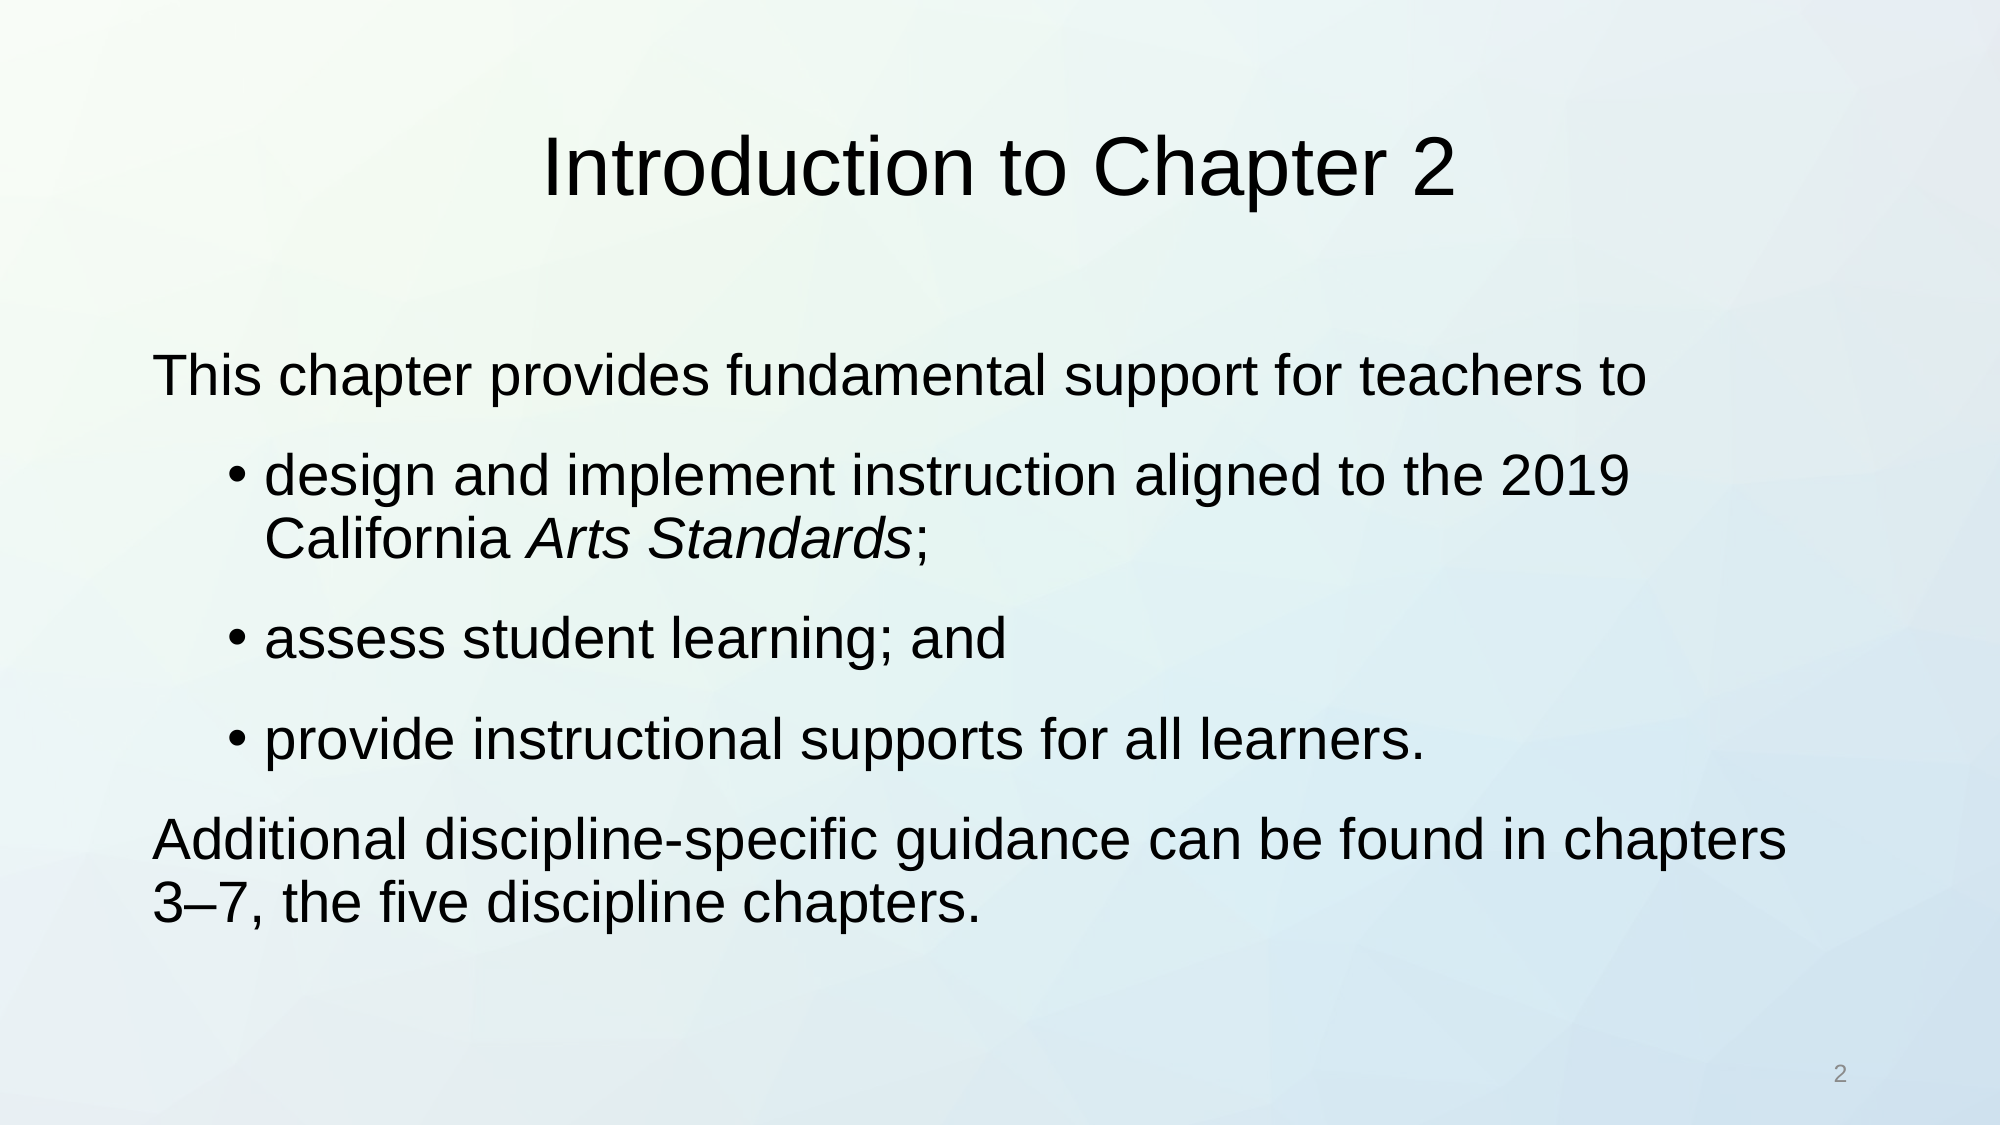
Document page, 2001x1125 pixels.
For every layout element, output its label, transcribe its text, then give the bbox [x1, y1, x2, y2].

title Introduction to Chapter 2 [137, 59, 1863, 278]
list This chapter provides fundamental support for teachers to design and implement instruction aligned to the 2019 California Arts Standards; assess student learning; and provide instructional supports for all learners. Additional discipline-specific guidance can be found in chapters 3–7, the five discipline chapters. [137, 337, 1863, 1014]
slide_number 2 [1412, 1042, 1863, 1103]
